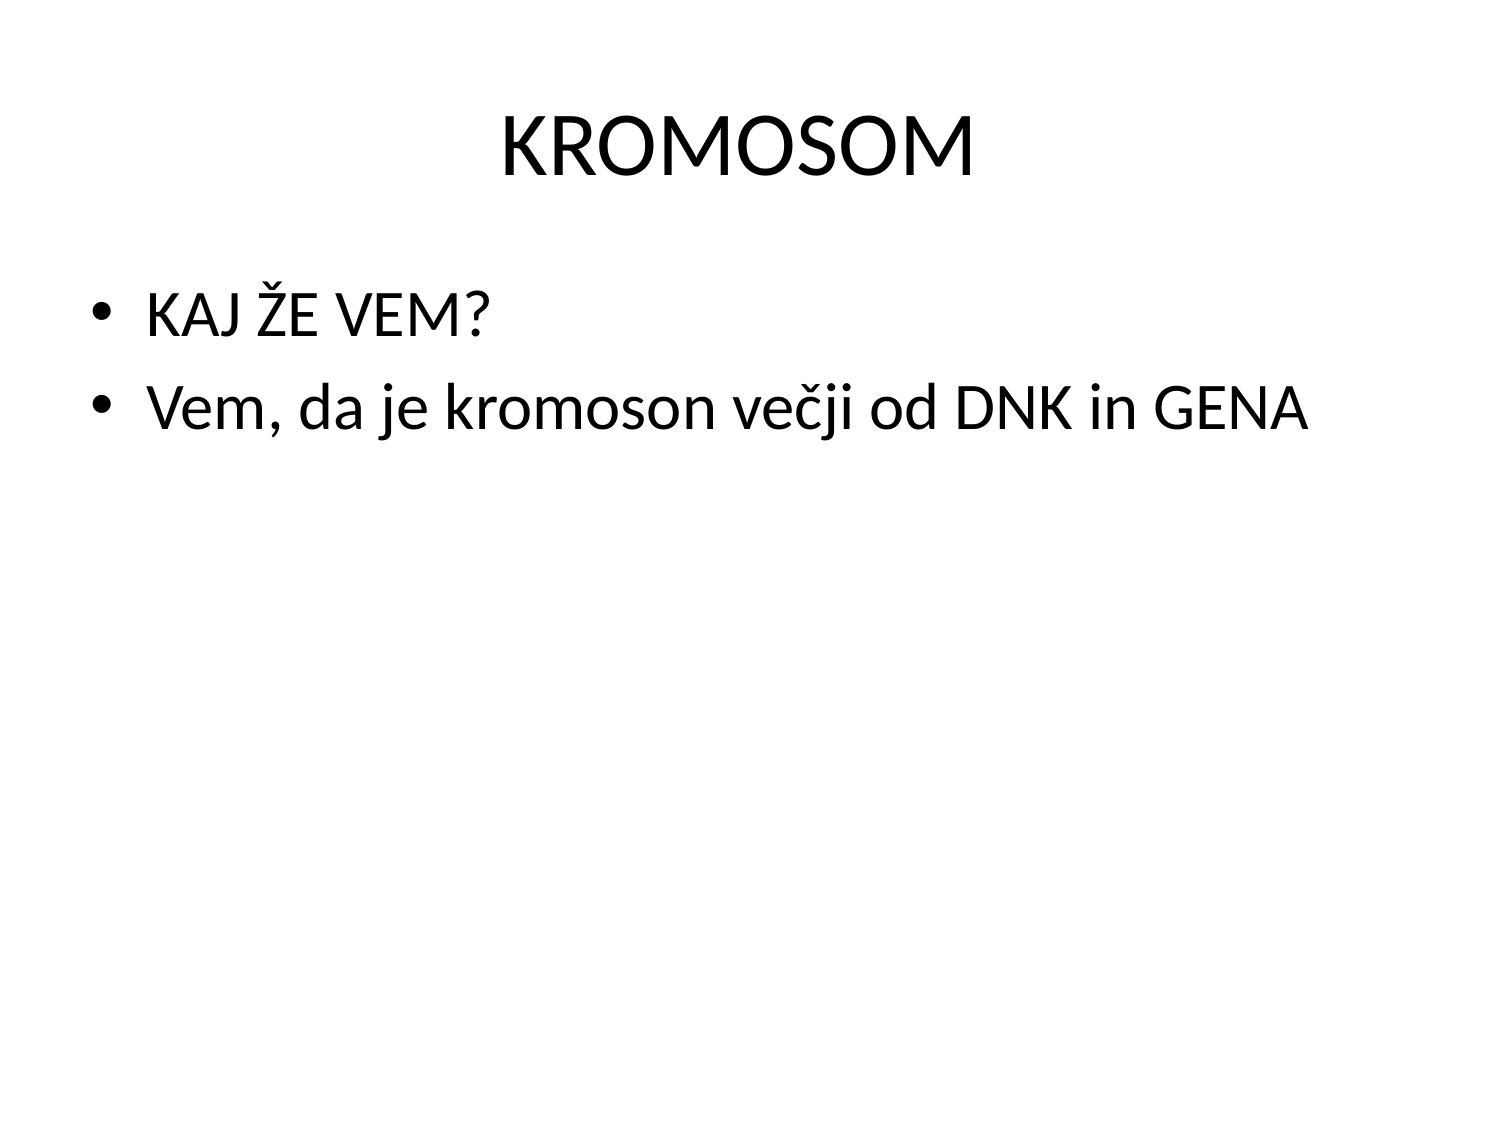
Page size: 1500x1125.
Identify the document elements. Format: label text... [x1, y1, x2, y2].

list KAJ ŽE VEM? Vem, da je kromoson večji od DNK in GENA [75, 262, 1425, 1005]
title KROMOSOM [75, 45, 1425, 233]
